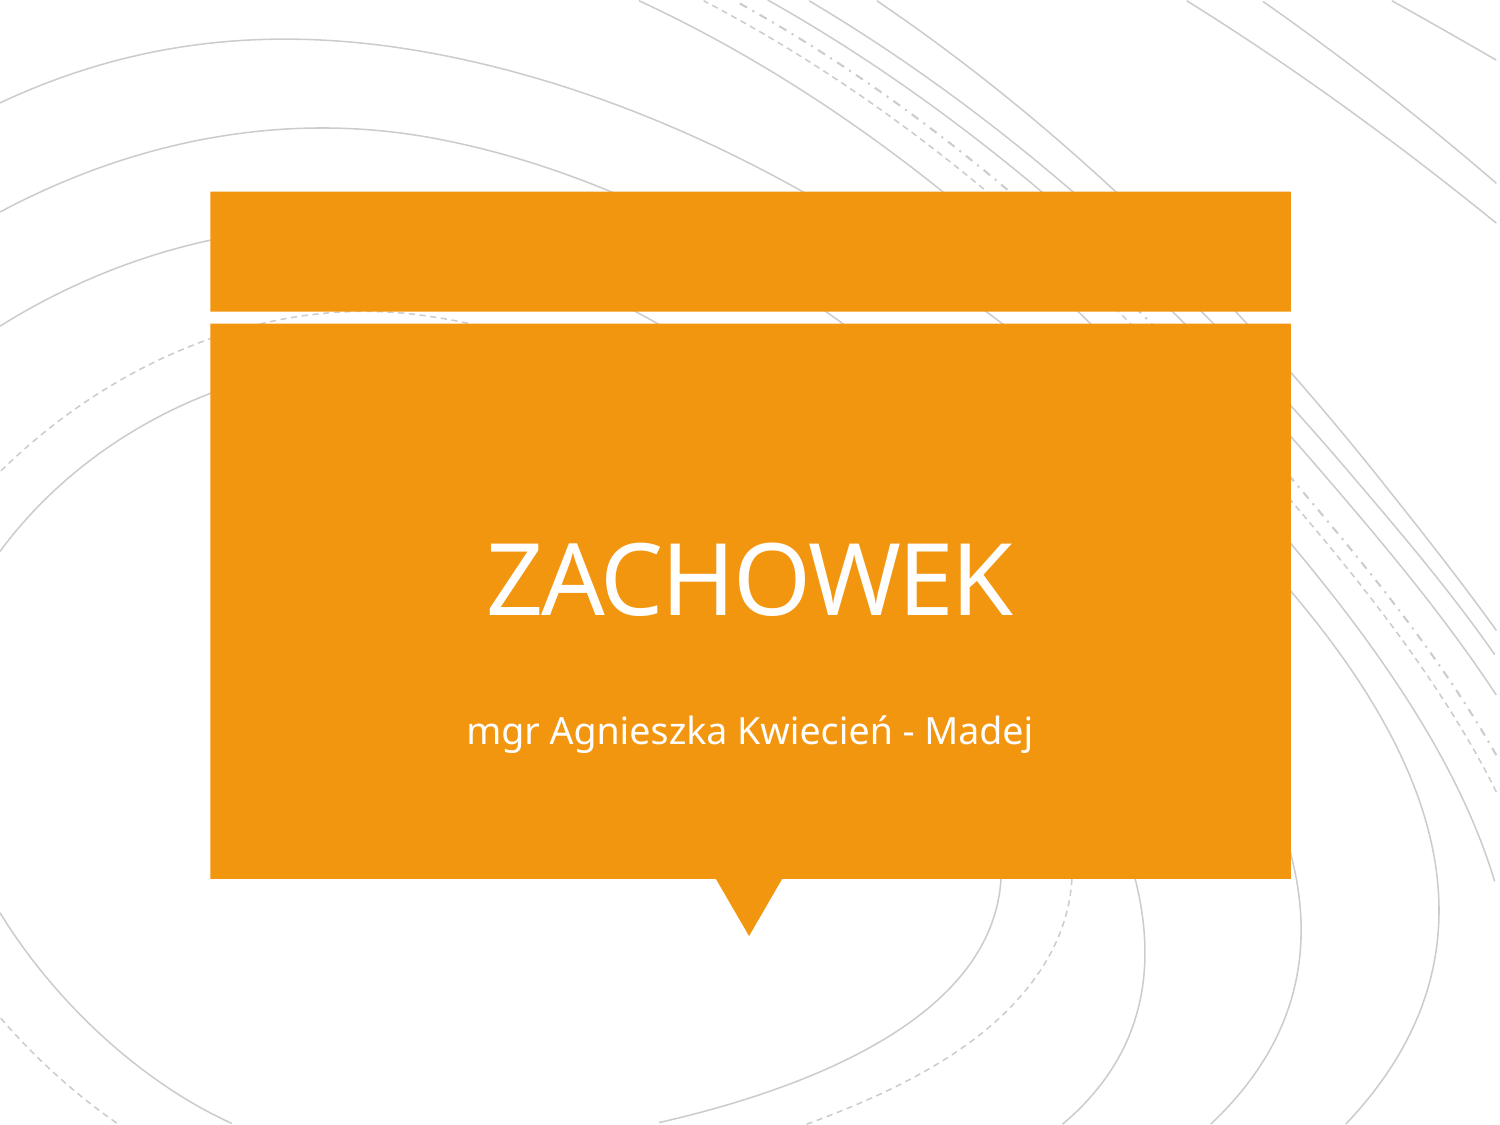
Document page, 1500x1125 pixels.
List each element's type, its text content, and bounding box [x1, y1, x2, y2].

subtitle mgr Agnieszka Kwiecień - Madej [222, 646, 1278, 866]
title ZACHOWEK [222, 337, 1278, 635]
